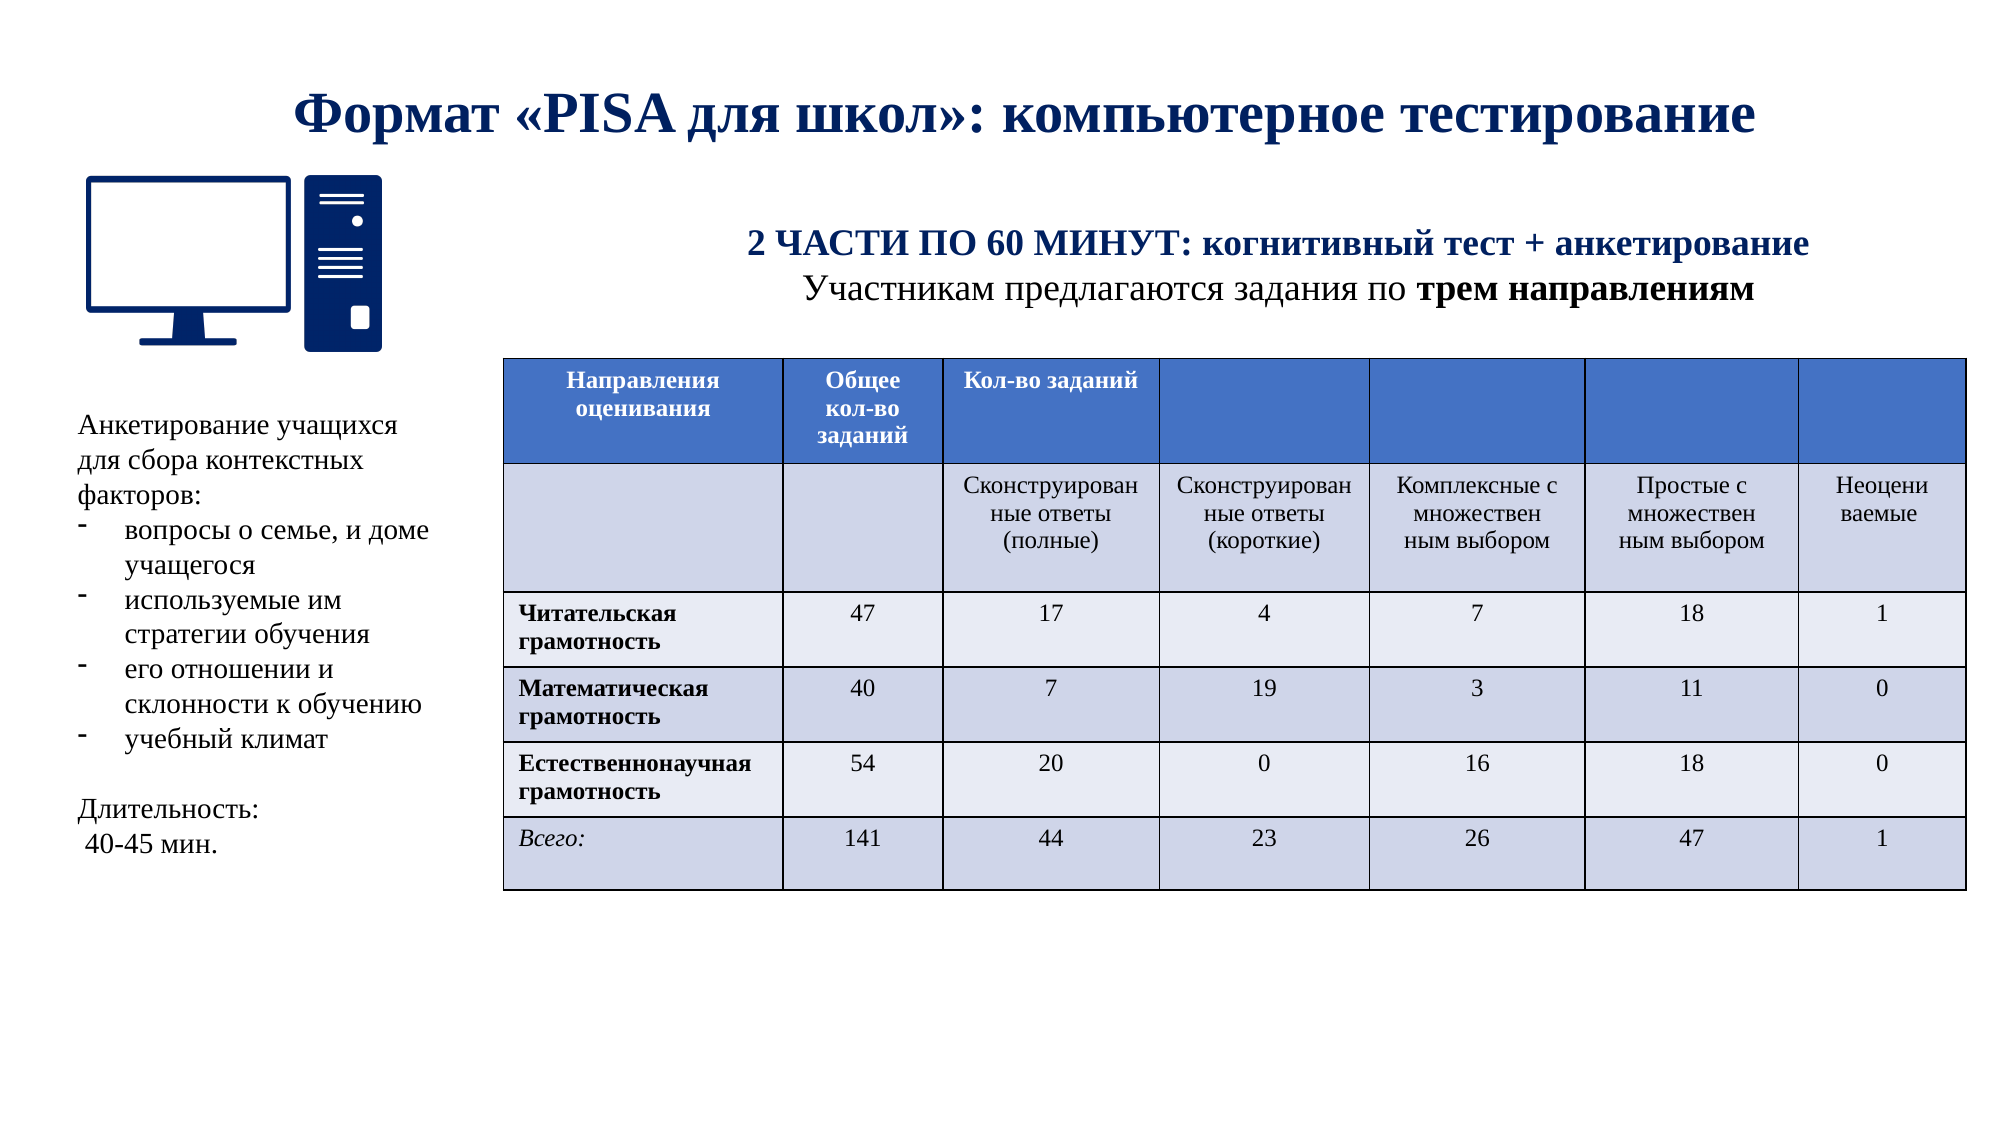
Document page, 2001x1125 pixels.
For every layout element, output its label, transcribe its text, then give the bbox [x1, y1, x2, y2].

table_cell [504, 464, 782, 591]
table_cell 0 [1160, 743, 1369, 816]
table_cell 47 [784, 593, 942, 666]
table_cell 16 [1370, 743, 1584, 816]
table_header Кол-во заданий [944, 359, 1159, 463]
table_cell 23 [1160, 818, 1369, 889]
table_cell 47 [1586, 818, 1798, 889]
table_cell 44 [944, 818, 1159, 889]
table_cell Неоцени ваемые [1799, 464, 1965, 591]
table_cell 54 [784, 743, 942, 816]
picture [86, 175, 382, 352]
table_cell 3 [1370, 668, 1584, 741]
table_cell 0 [1799, 668, 1965, 741]
table_header [1370, 359, 1584, 463]
text_box Формат «PISA для школ»: компьютерное тестирование [234, 59, 1817, 160]
table_cell 17 [944, 593, 1159, 666]
table_cell 1 [1799, 818, 1965, 889]
text_box Анкетирование учащихся для сбора контекстных факторов: вопросы о семье, и доме учащегося используемые им стратегии обучения его отношении и склонности к обучению учебный климат Длительность: 40-45 мин. [62, 397, 460, 868]
table_header Направления оценивания [504, 359, 782, 463]
table_header [1160, 359, 1369, 463]
table_cell 20 [944, 743, 1159, 816]
table_cell [784, 464, 942, 591]
table_cell 11 [1586, 668, 1798, 741]
table_cell Всего: [504, 818, 782, 889]
table_cell 26 [1370, 818, 1584, 889]
table_cell 7 [1370, 593, 1584, 666]
table_cell 0 [1799, 743, 1965, 816]
table_cell Читательская грамотность [504, 593, 782, 666]
table_cell 18 [1586, 593, 1798, 666]
table_cell 4 [1160, 593, 1369, 666]
table_cell 141 [784, 818, 942, 889]
table_cell 18 [1586, 743, 1798, 816]
table_cell Естественнонаучная грамотность [504, 743, 782, 816]
table_cell Сконструированные ответы (полные) [944, 464, 1159, 591]
text_box 2 ЧАСТИ ПО 60 МИНУТ: когнитивный тест + анкетирование Участникам предлагаются задания по трем направлениям [623, 210, 1934, 316]
table_header [1799, 359, 1965, 463]
table_cell 19 [1160, 668, 1369, 741]
table_cell 7 [944, 668, 1159, 741]
table_header [1586, 359, 1798, 463]
table_header Общее кол-во заданий [784, 359, 942, 463]
table_cell 1 [1799, 593, 1965, 666]
table_cell Простые с множествен ным выбором [1586, 464, 1798, 591]
table_cell Математическая грамотность [504, 668, 782, 741]
table_cell 40 [784, 668, 942, 741]
table_cell Комплексные с множествен ным выбором [1370, 464, 1584, 591]
table_cell Сконструированные ответы (короткие) [1160, 464, 1369, 591]
